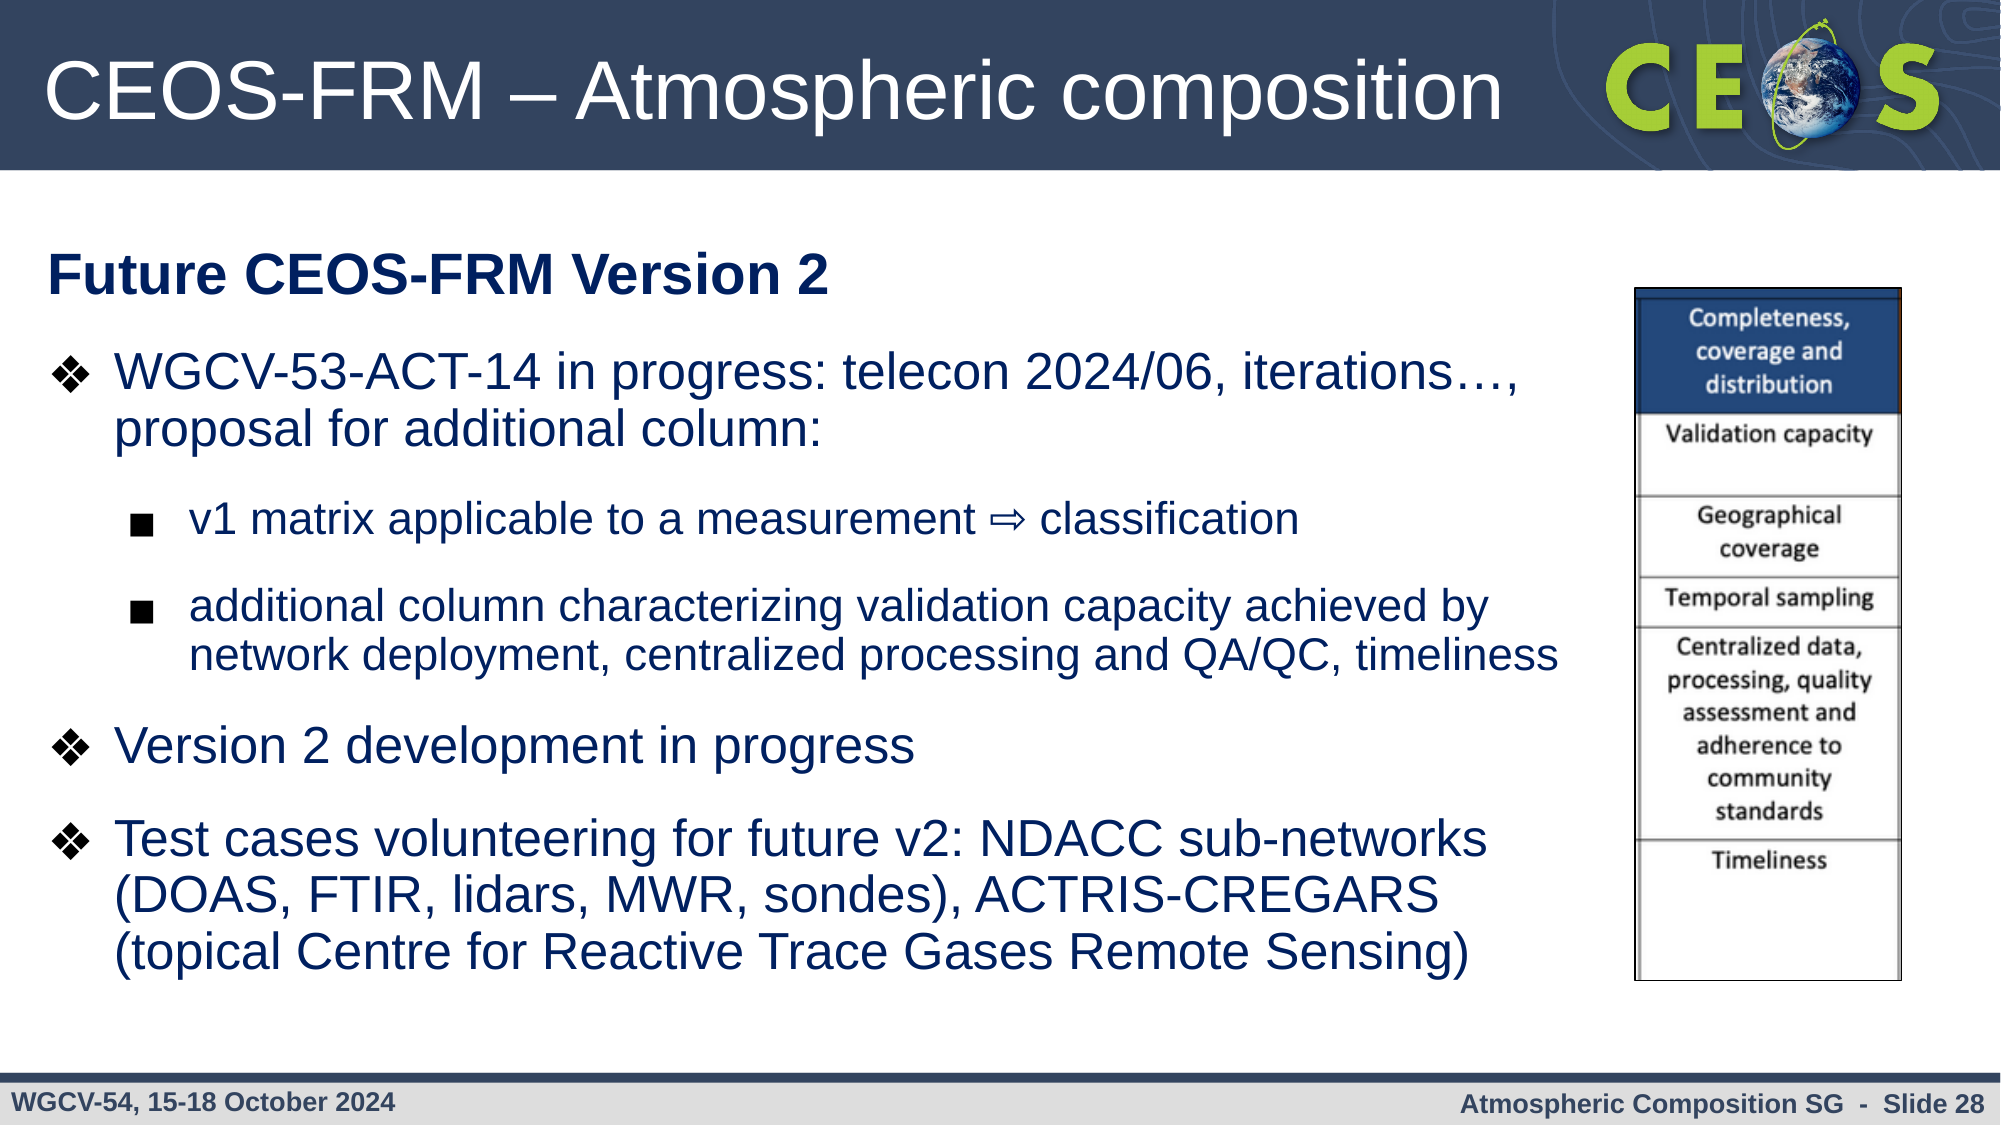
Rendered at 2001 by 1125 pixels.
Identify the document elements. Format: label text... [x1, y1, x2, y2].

list Future CEOS-FRM Version 2 WGCV-53-ACT-14 in progress: telecon 2024/06, iterations…, proposal for additional column: v1 matrix applicable to a measurement ⇨ classification additional column characterizing validation capacity achieved by network deployment, centralized processing and QA/QC, timeliness Version 2 development in progress Test cases volunteering for future v2: NDACC sub-networks (DOAS, FTIR, lidars, MWR, sondes), ACTRIS-CREGARS (topical Centre for Reactive Trace Gases Remote Sensing) [24, 202, 1590, 1023]
title CEOS-FRM – Atmospheric composition [28, 28, 1569, 157]
picture [1606, 18, 1939, 150]
picture [1635, 288, 1902, 980]
